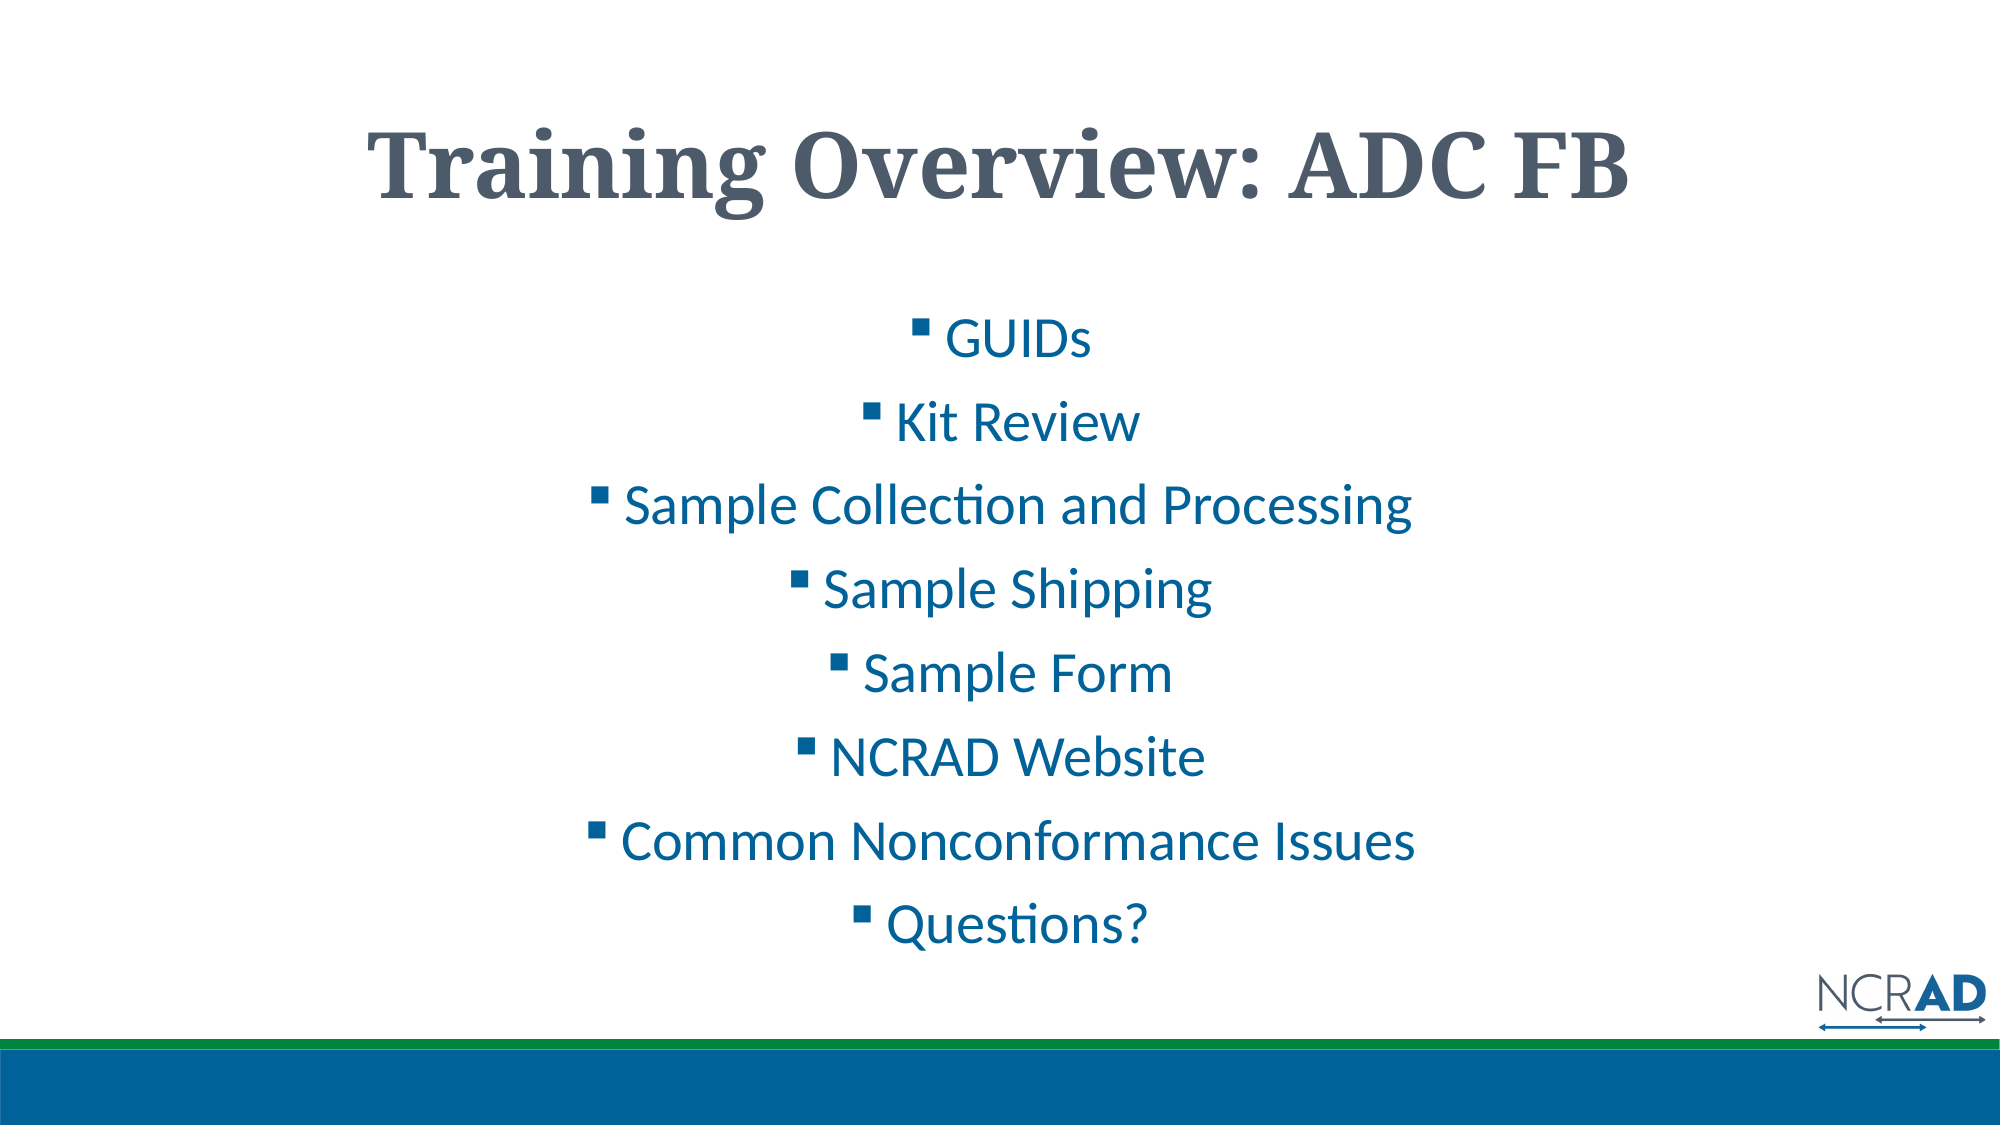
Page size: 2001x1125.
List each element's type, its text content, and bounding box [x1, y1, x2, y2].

picture [1817, 974, 1986, 1032]
title Training Overview: ADC FB [137, 59, 1863, 278]
list GUIDs Kit Review Sample Collection and Processing Sample Shipping Sample Form NCRAD Website Common Nonconformance Issues Questions? [137, 299, 1863, 1014]
